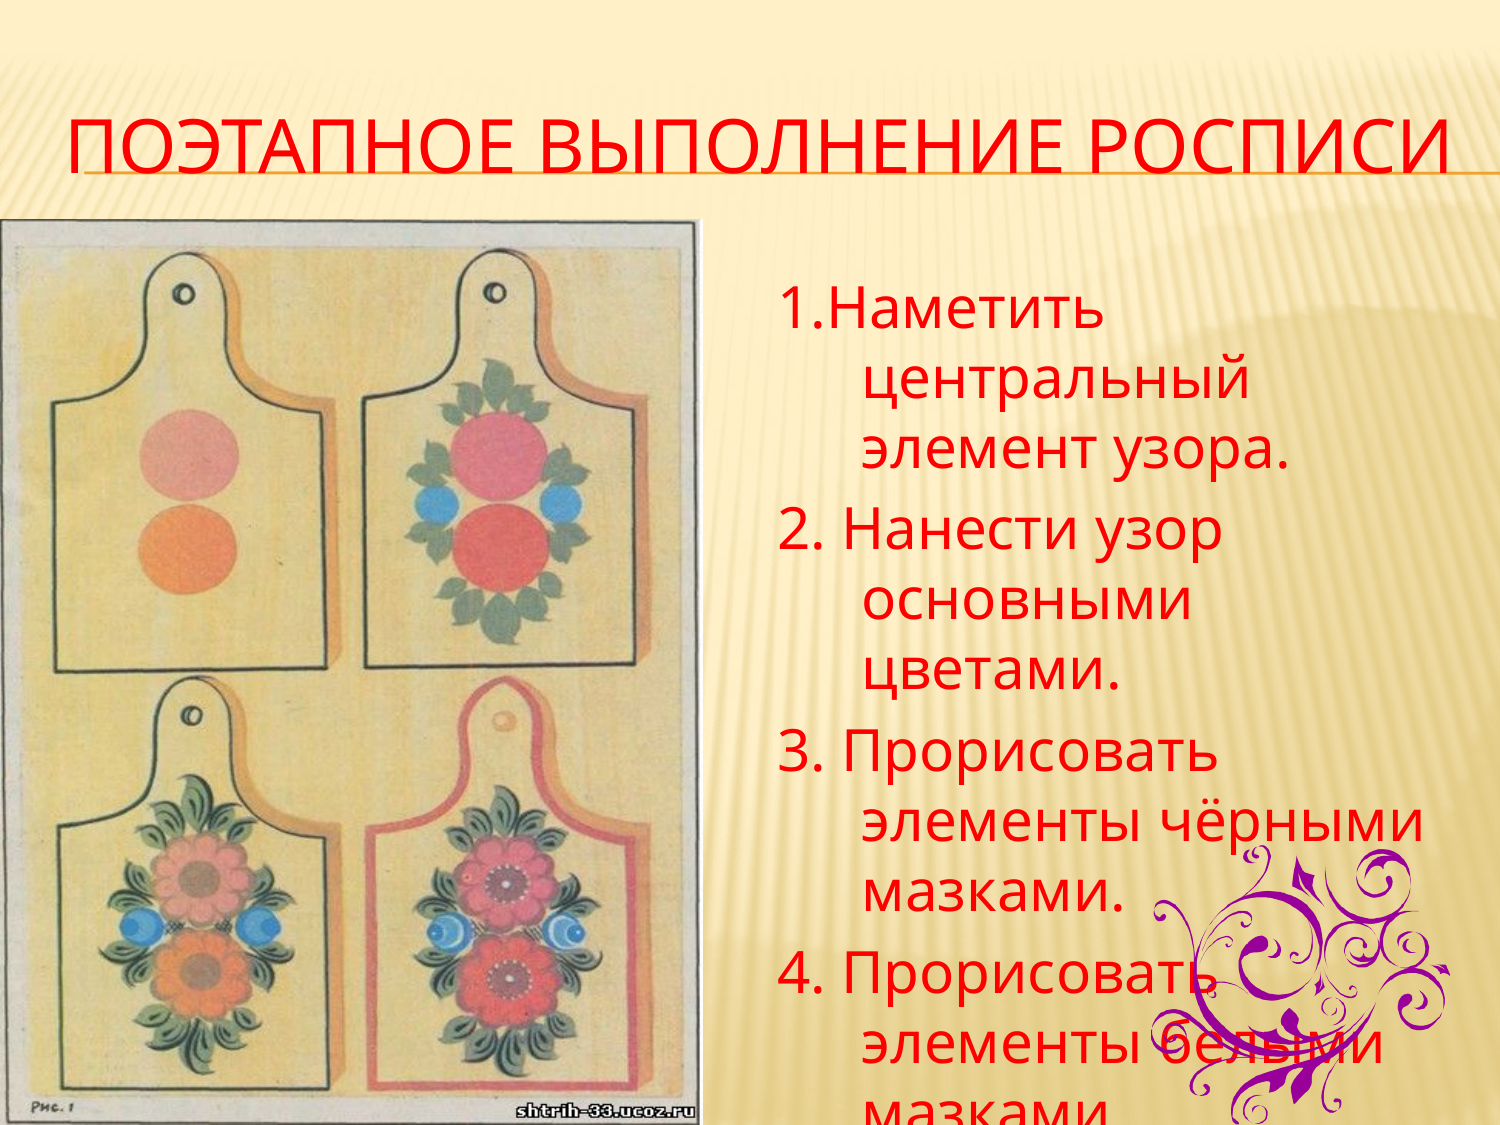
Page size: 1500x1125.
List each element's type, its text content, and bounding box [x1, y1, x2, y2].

picture [1151, 844, 1451, 1125]
list 1.Наметить центральный элемент узора. 2. Нанести узор основными цветами. 3. Прорисовать элементы чёрными мазками. 4. Прорисовать элементы белыми мазками. [762, 262, 1475, 1038]
title Поэтапное выполнение росписи [49, 75, 1475, 213]
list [0, 219, 703, 1125]
